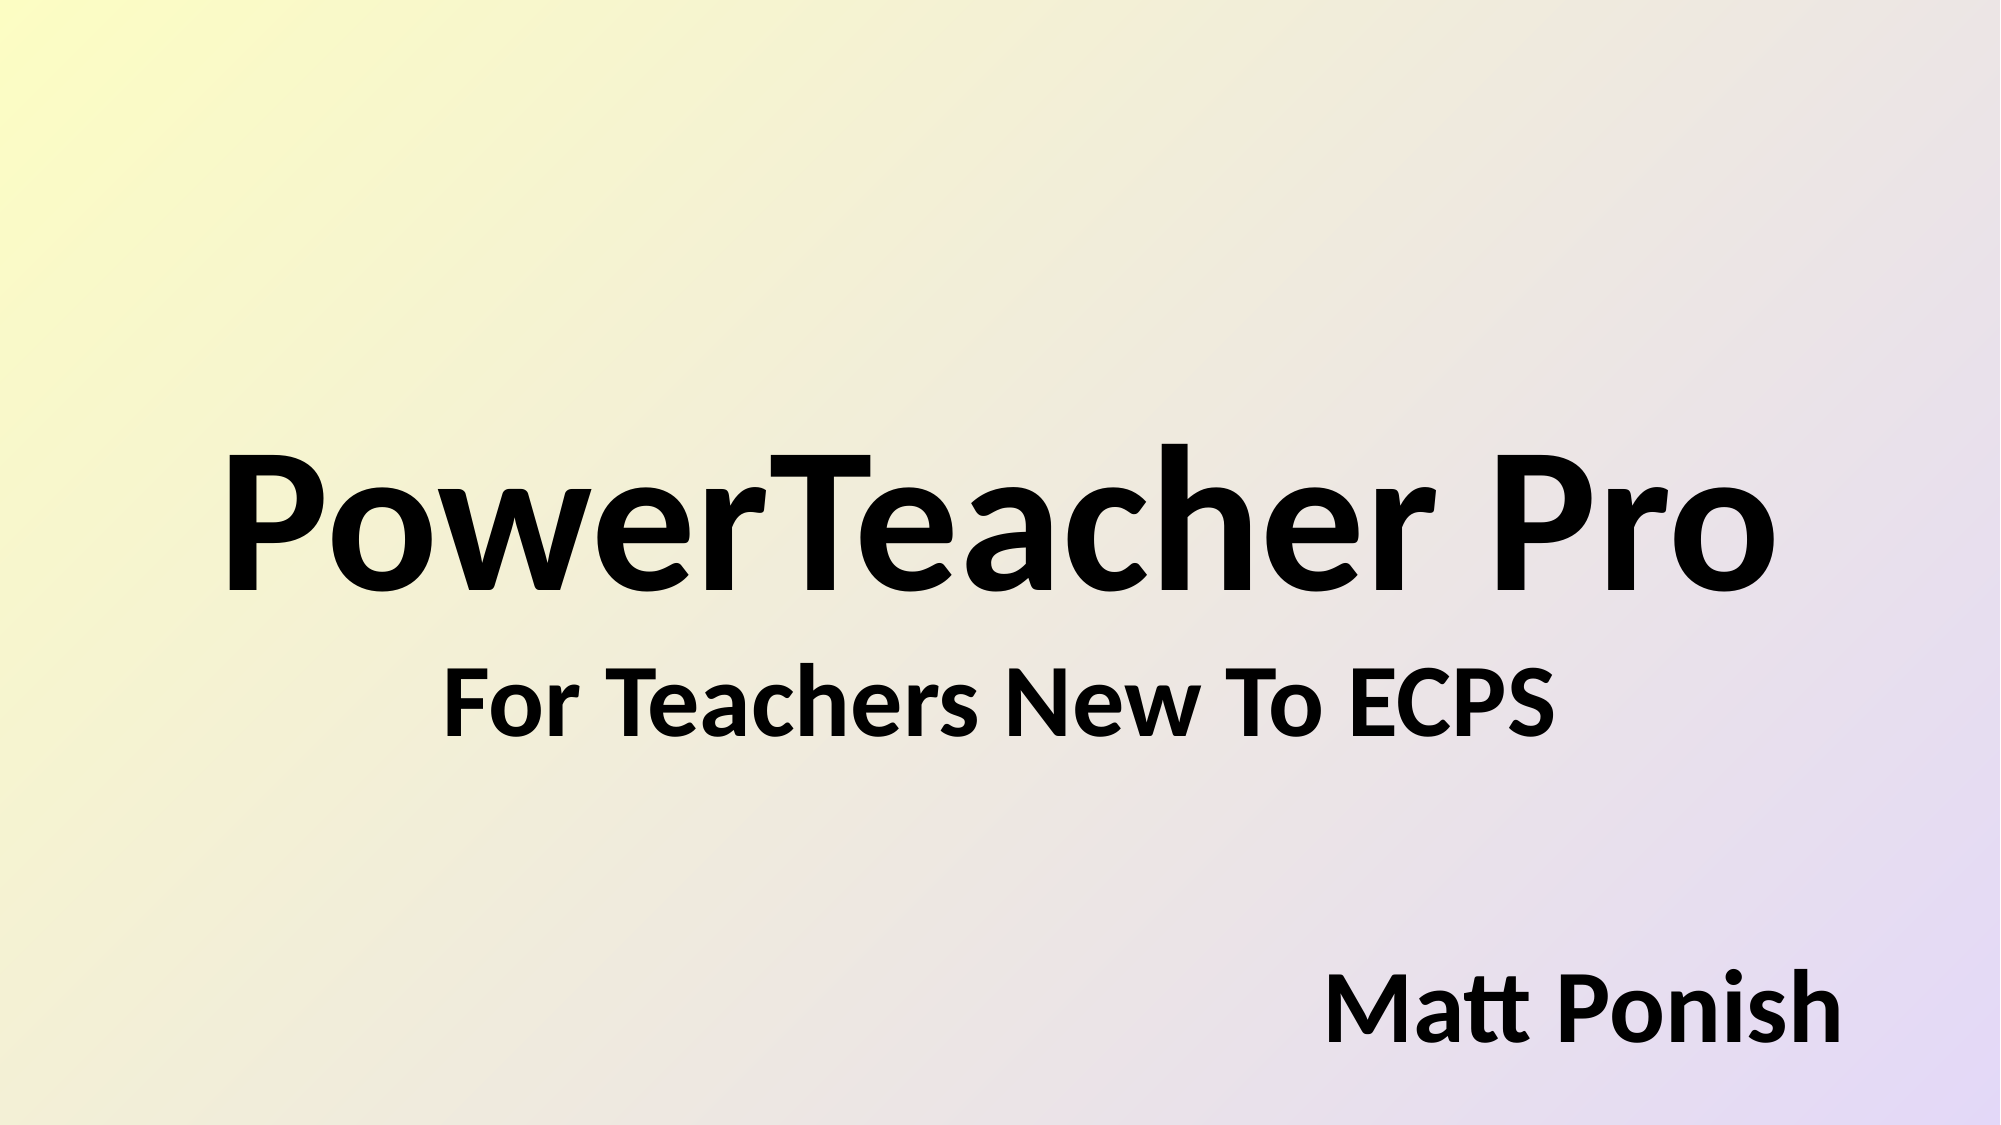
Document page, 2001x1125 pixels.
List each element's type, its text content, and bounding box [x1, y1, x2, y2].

text_box PowerTeacher Pro For Teachers New To ECPS [0, 374, 2000, 765]
text_box Matt Ponish [1167, 930, 2000, 1071]
